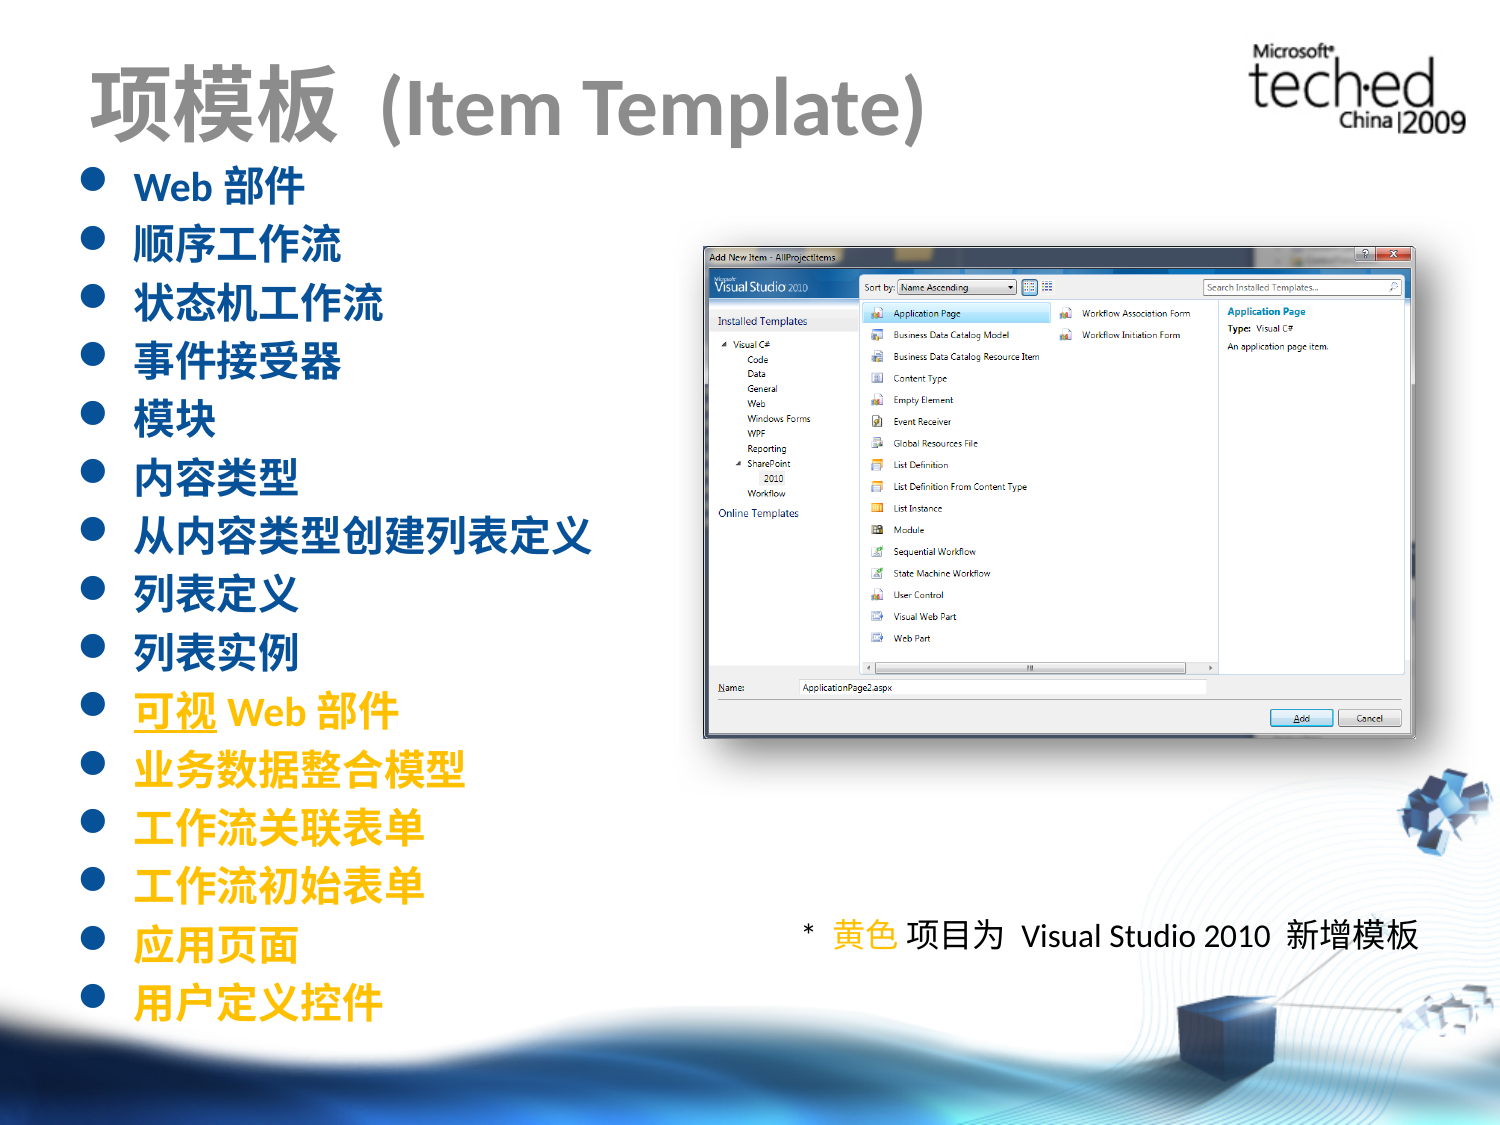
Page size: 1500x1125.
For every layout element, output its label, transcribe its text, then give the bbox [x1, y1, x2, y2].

title 项模板 (Item Template) [75, 45, 1425, 152]
text_box * 黄色 项目为 Visual Studio 2010 新增模板 [800, 913, 1420, 954]
picture [0, 0, 1500, 1125]
list Web部件 顺序工作流 状态机工作流 事件接受器 模块 内容类型 从内容类型创建列表定义 列表定义 列表实例 可视Web部件 业务数据整合模型 工作流关联表单 工作流初始表单 应用页面 用户定义控件 [62, 152, 1438, 1031]
